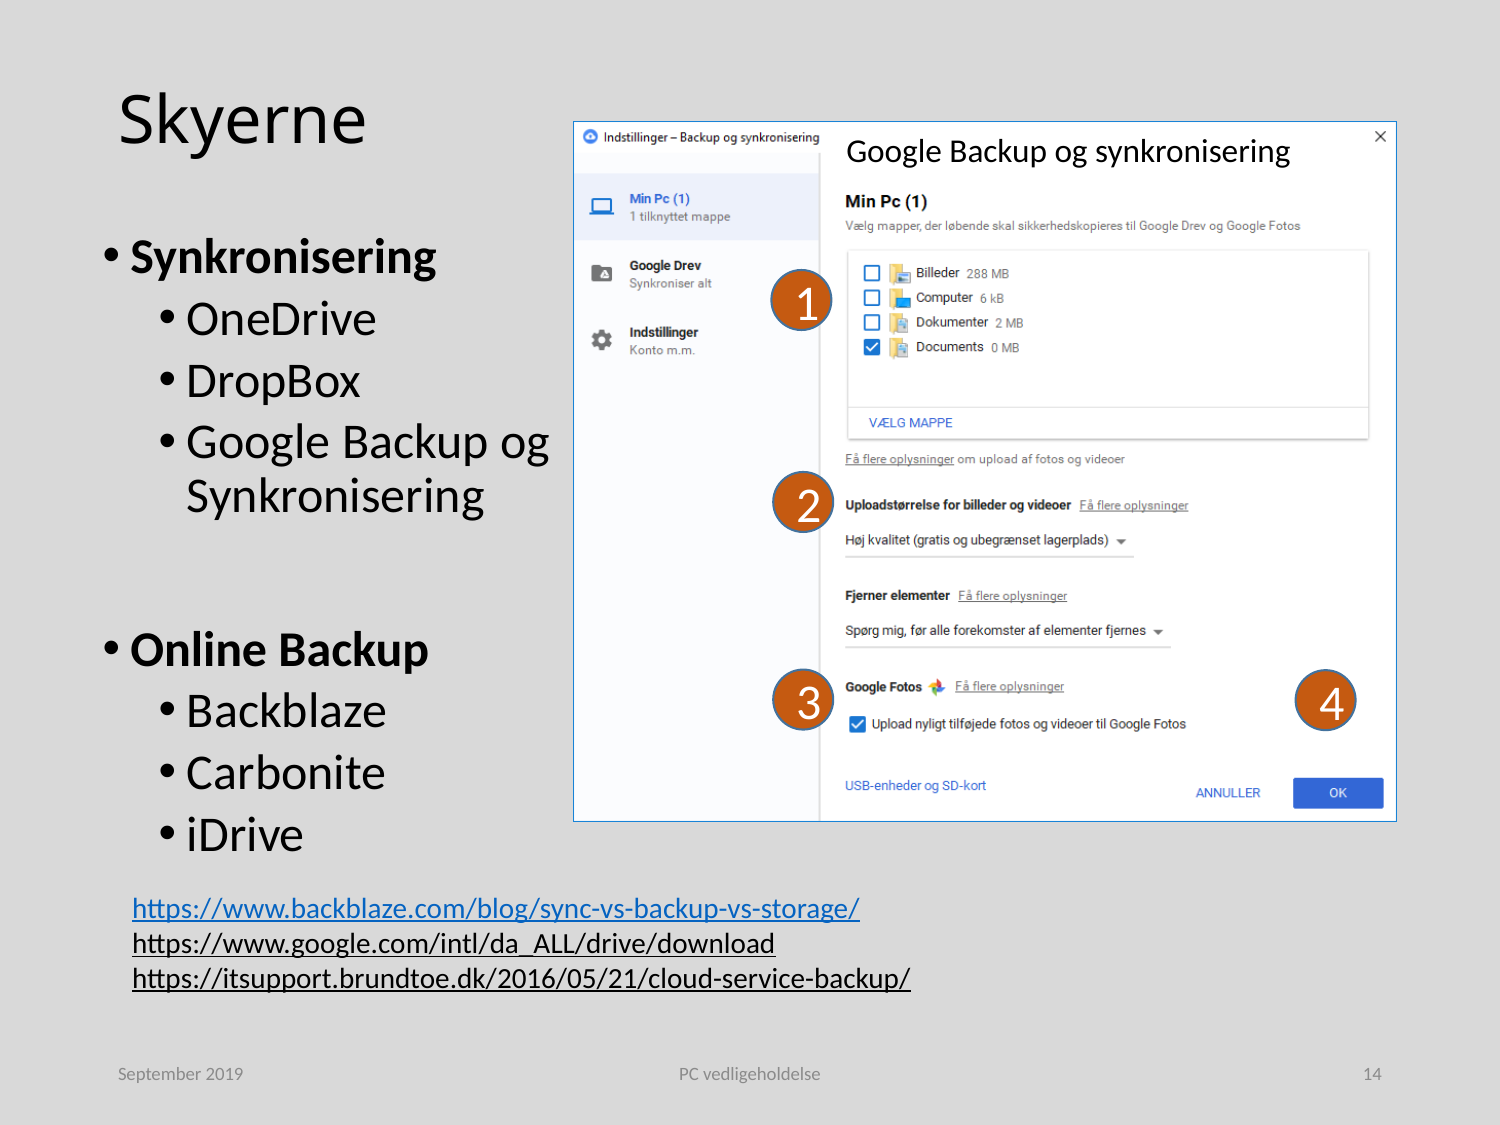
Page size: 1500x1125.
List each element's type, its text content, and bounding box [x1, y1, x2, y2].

title Skyerne [103, 59, 1397, 184]
text_box https://www.backblaze.com/blog/sync-vs-backup-vs-storage/ https://www.google.com/intl/da_ALL/drive/download https://itsupport.brundtoe.dk/2016/05/21/cloud-service-backup/ [117, 881, 1364, 1002]
list Synkronisering OneDrive DropBox Google Backup og Synkronisering Online Backup Backblaze Carbonite iDrive [87, 222, 725, 937]
slide_number 14 [1059, 1042, 1397, 1103]
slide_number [103, 1042, 441, 1103]
picture [573, 121, 1397, 822]
footer PC vedligeholdelse [496, 1042, 1004, 1103]
